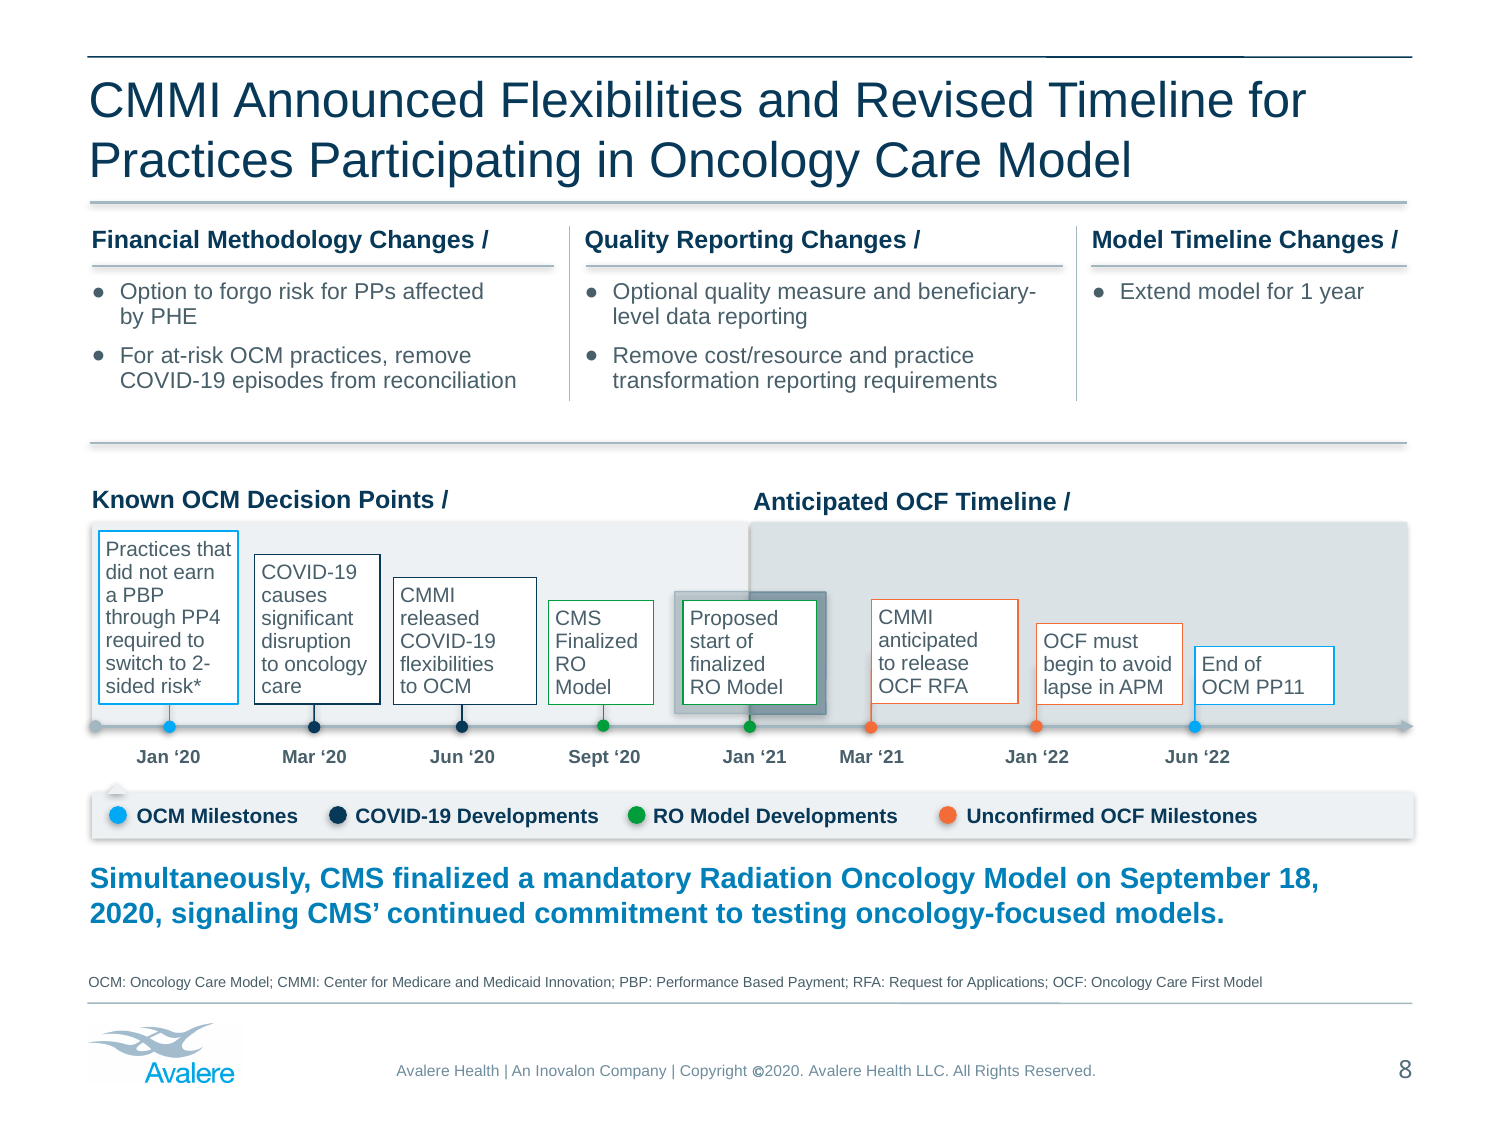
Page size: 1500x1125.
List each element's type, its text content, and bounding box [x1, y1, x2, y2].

title CMMI Announced Flexibilities and Revised Timeline for Practices Participating in Oncology Care Model [75, 61, 1410, 134]
table_header Financial Methodology Changes / [92, 226, 569, 264]
table_cell Extend model for 1 year [1077, 264, 1415, 401]
text_box Sept ‘20 [553, 737, 683, 775]
picture [172, 1071, 185, 1083]
text_box Practices that did not earn a PBP through PP4 required to switch to 2-sided risk* [97, 529, 240, 706]
picture [148, 1077, 160, 1083]
table_header Model Timeline Changes / [1077, 226, 1415, 264]
text_box Mar ‘21 [824, 737, 919, 775]
text_box OCM: Oncology Care Model; CMMI: Center for Medicare and Medicaid Innovation; PBP: Performance Based Payment; RFA: Request for Applications; OCF: Oncology Care First Model [73, 907, 1313, 998]
text_box Mar ‘20 [267, 737, 362, 775]
text_box Anticipated OCF Timeline / [708, 477, 1117, 523]
text_box Jan ‘22 [990, 737, 1084, 775]
text_box Simultaneously, CMS finalized a mandatory Radiation Oncology Model on September 18, 2020, signaling CMS’ continued commitment to testing oncology-focused models. [74, 852, 1410, 937]
table_cell Optional quality measure and beneficiary-level data reporting Remove cost/resource and practice transformation reporting requirements [570, 264, 1076, 401]
text_box COVID-19 causes significant disruption to oncology care [254, 554, 381, 705]
text_box [674, 590, 750, 715]
text_box [91, 521, 749, 723]
text_box Proposed start of finalized RO Model [683, 600, 817, 705]
text_box Jan ‘20 [121, 737, 216, 775]
text_box Jan ‘21 [707, 737, 803, 775]
text_box CMMI anticipated to release OCF RFA [871, 599, 1018, 704]
text_box [748, 591, 827, 715]
text_box CMMI released COVID-19 flexibilities to OCM [393, 577, 537, 705]
text_box [750, 521, 1408, 723]
text_box End of OCM PP11 [1194, 646, 1334, 705]
text_box OCF must begin to avoid lapse in APM [1036, 623, 1183, 705]
table_header Quality Reporting Changes / [570, 226, 1076, 264]
picture [215, 1071, 222, 1083]
text_box Known OCM Decision Points / [57, 475, 484, 521]
text_box Jun ‘22 [1150, 737, 1245, 775]
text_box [91, 782, 1414, 839]
text_box CMS Finalized RO Model [548, 600, 654, 705]
slide_number 8 [1325, 1040, 1413, 1101]
text_box Jun ‘20 [415, 737, 511, 775]
table_cell Option to forgo risk for PPs affected by PHE For at-risk OCM practices, remove COVID-19 episodes from reconciliation [92, 264, 569, 401]
picture [87, 1023, 243, 1083]
